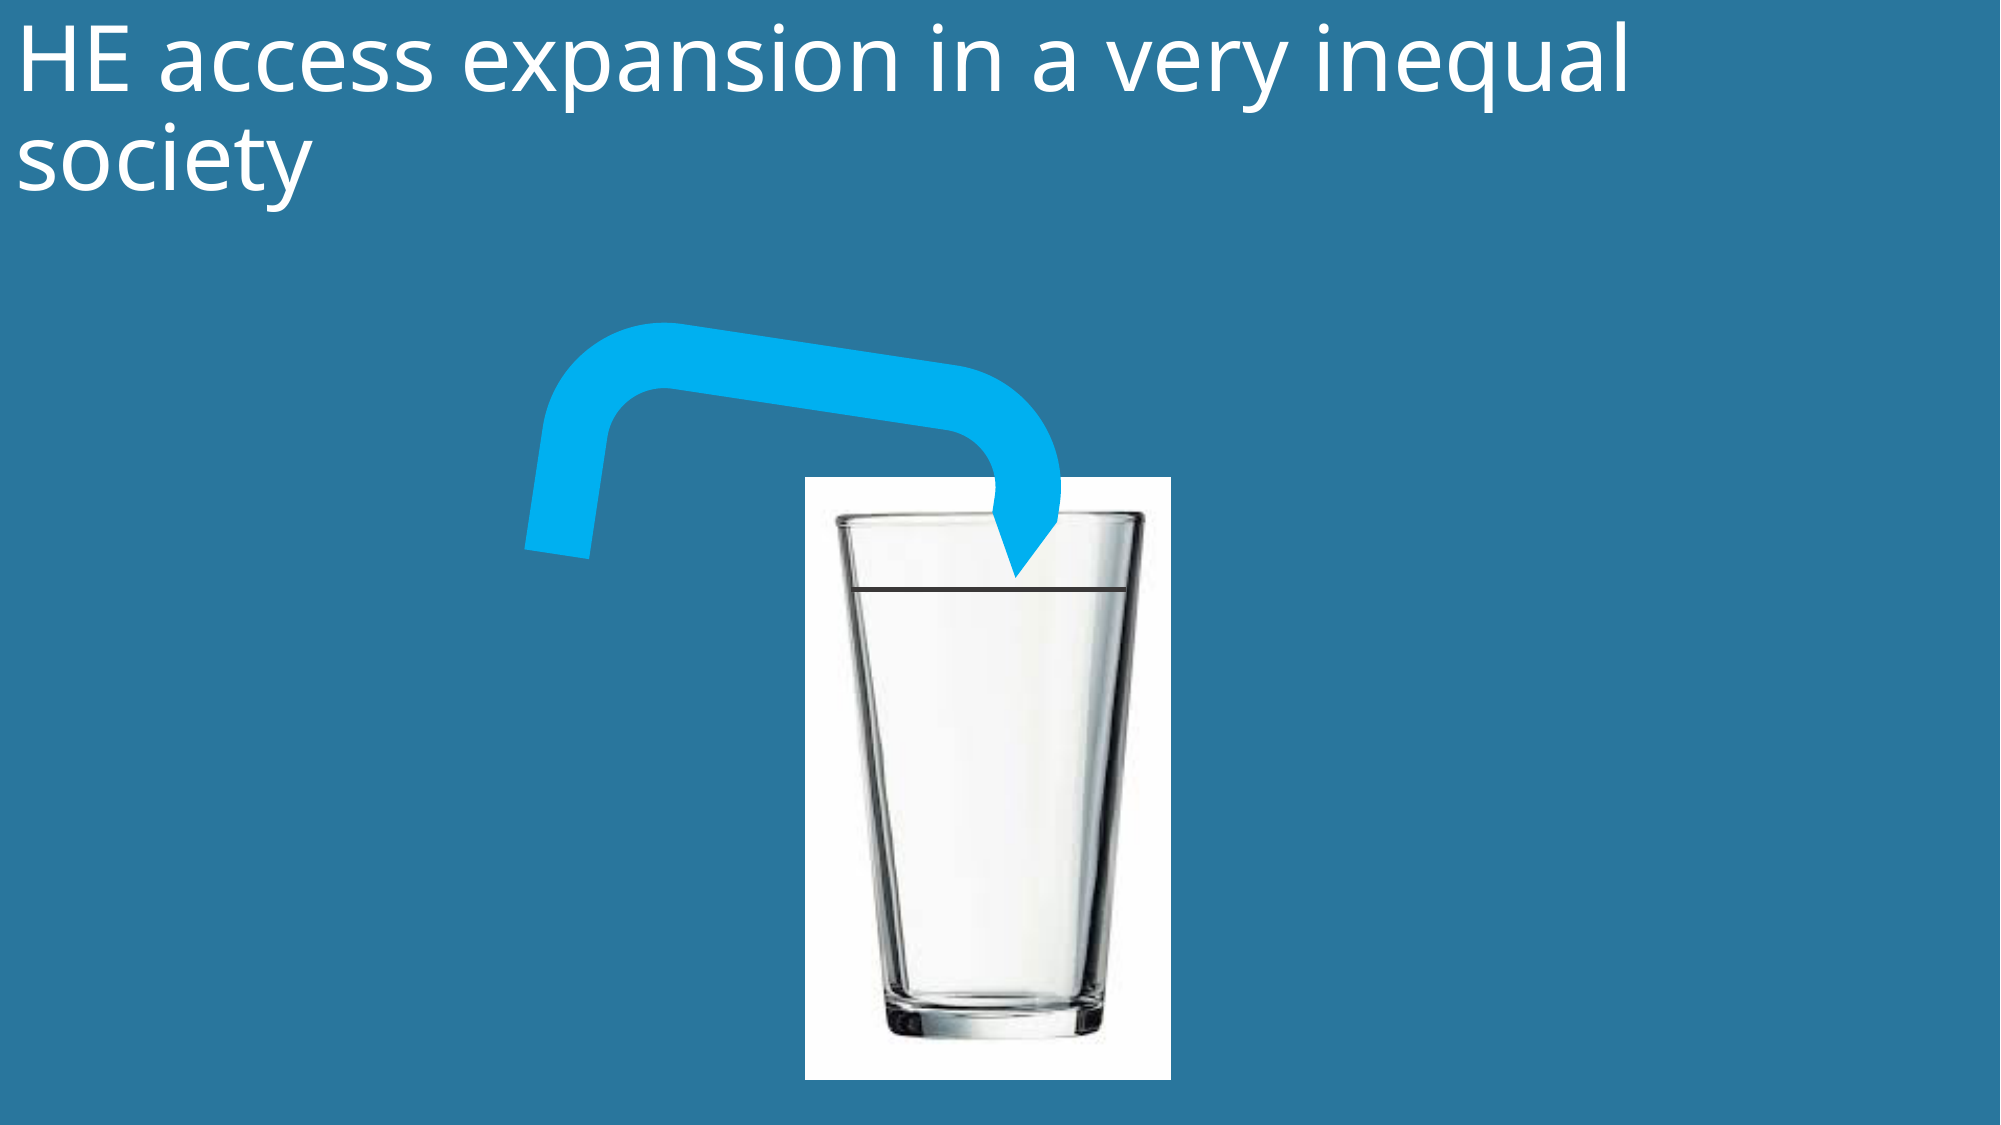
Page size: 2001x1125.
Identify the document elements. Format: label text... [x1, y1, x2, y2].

picture [805, 477, 1171, 1080]
title HE access expansion in a very inequal society [0, 3, 1725, 221]
text_box [523, 321, 1062, 561]
